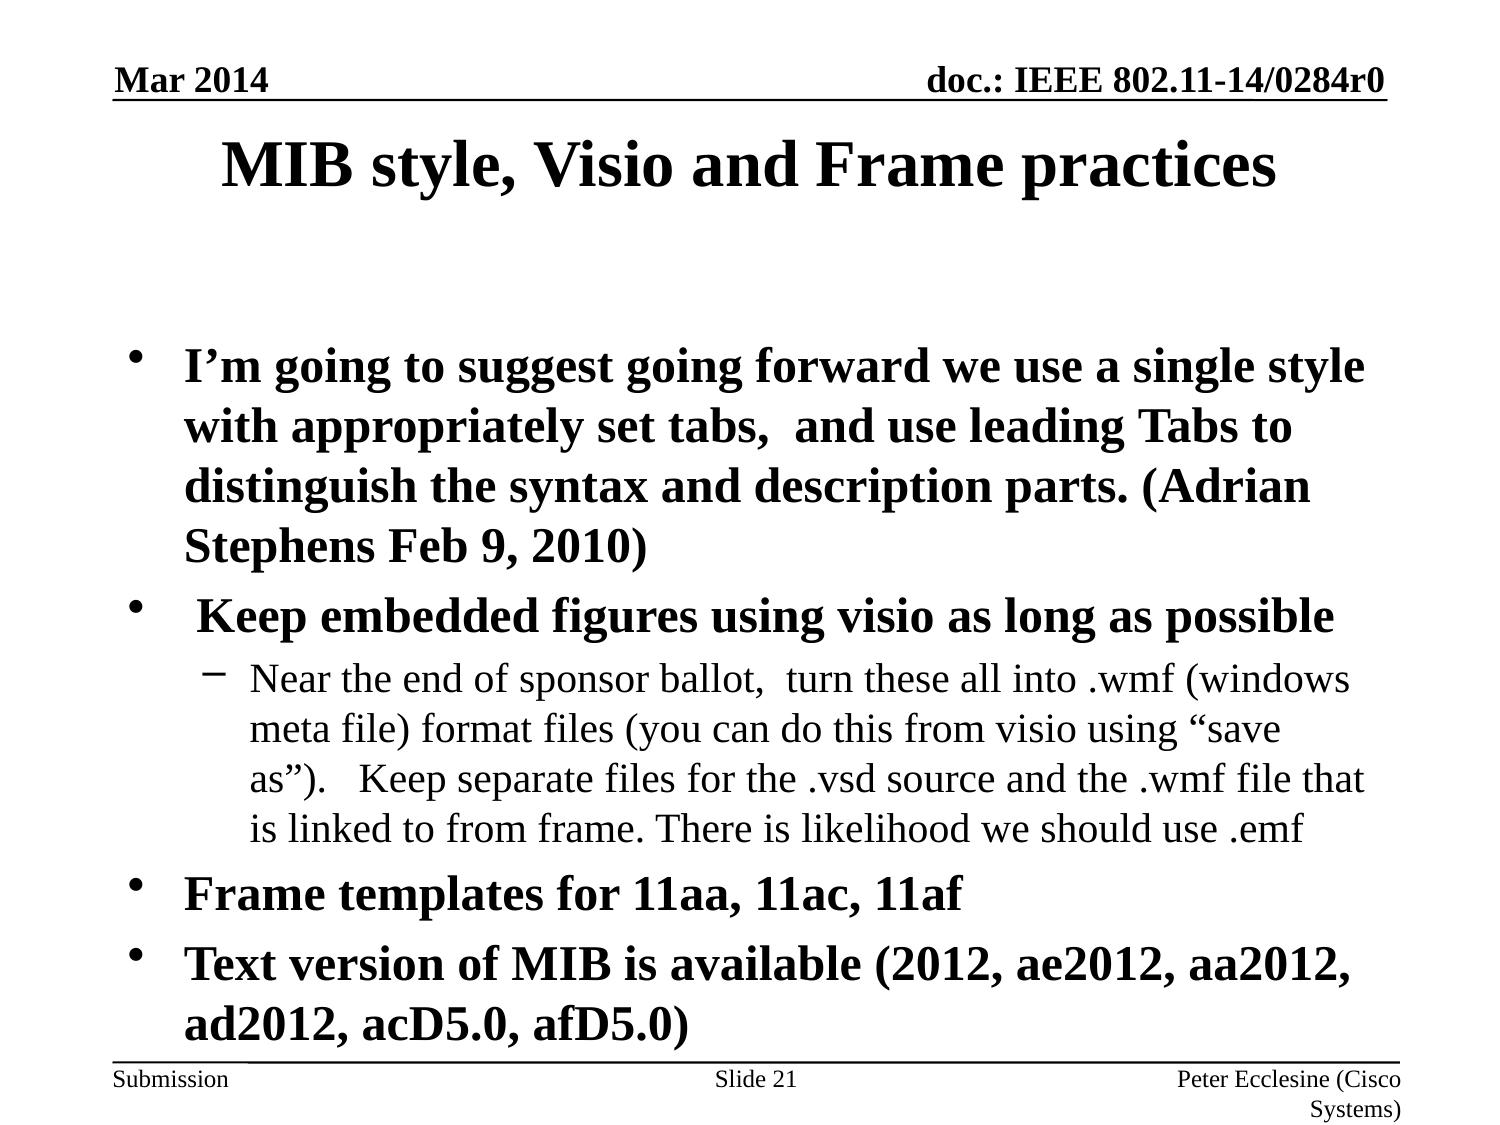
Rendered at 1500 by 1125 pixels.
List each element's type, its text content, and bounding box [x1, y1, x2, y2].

title MIB style, Visio and Frame practices [112, 112, 1388, 288]
list I’m going to suggest going forward we use a single style with appropriately set tabs, and use leading Tabs to distinguish the syntax and description parts. (Adrian Stephens Feb 9, 2010) Keep embedded figures using visio as long as possible Near the end of sponsor ballot, turn these all into .wmf (windows meta file) format files (you can do this from visio using “save as”). Keep separate files for the .vsd source and the .wmf file that is linked to from frame. There is likelihood we should use .emf Frame templates for 11aa, 11ac, 11af Text version of MIB is available (2012, ae2012, aa2012, ad2012, acD5.0, afD5.0) [112, 324, 1388, 1063]
slide_number Slide 21 [712, 1061, 800, 1093]
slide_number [114, 54, 271, 101]
footer Peter Ecclesine (Cisco Systems) [1164, 1061, 1402, 1093]
